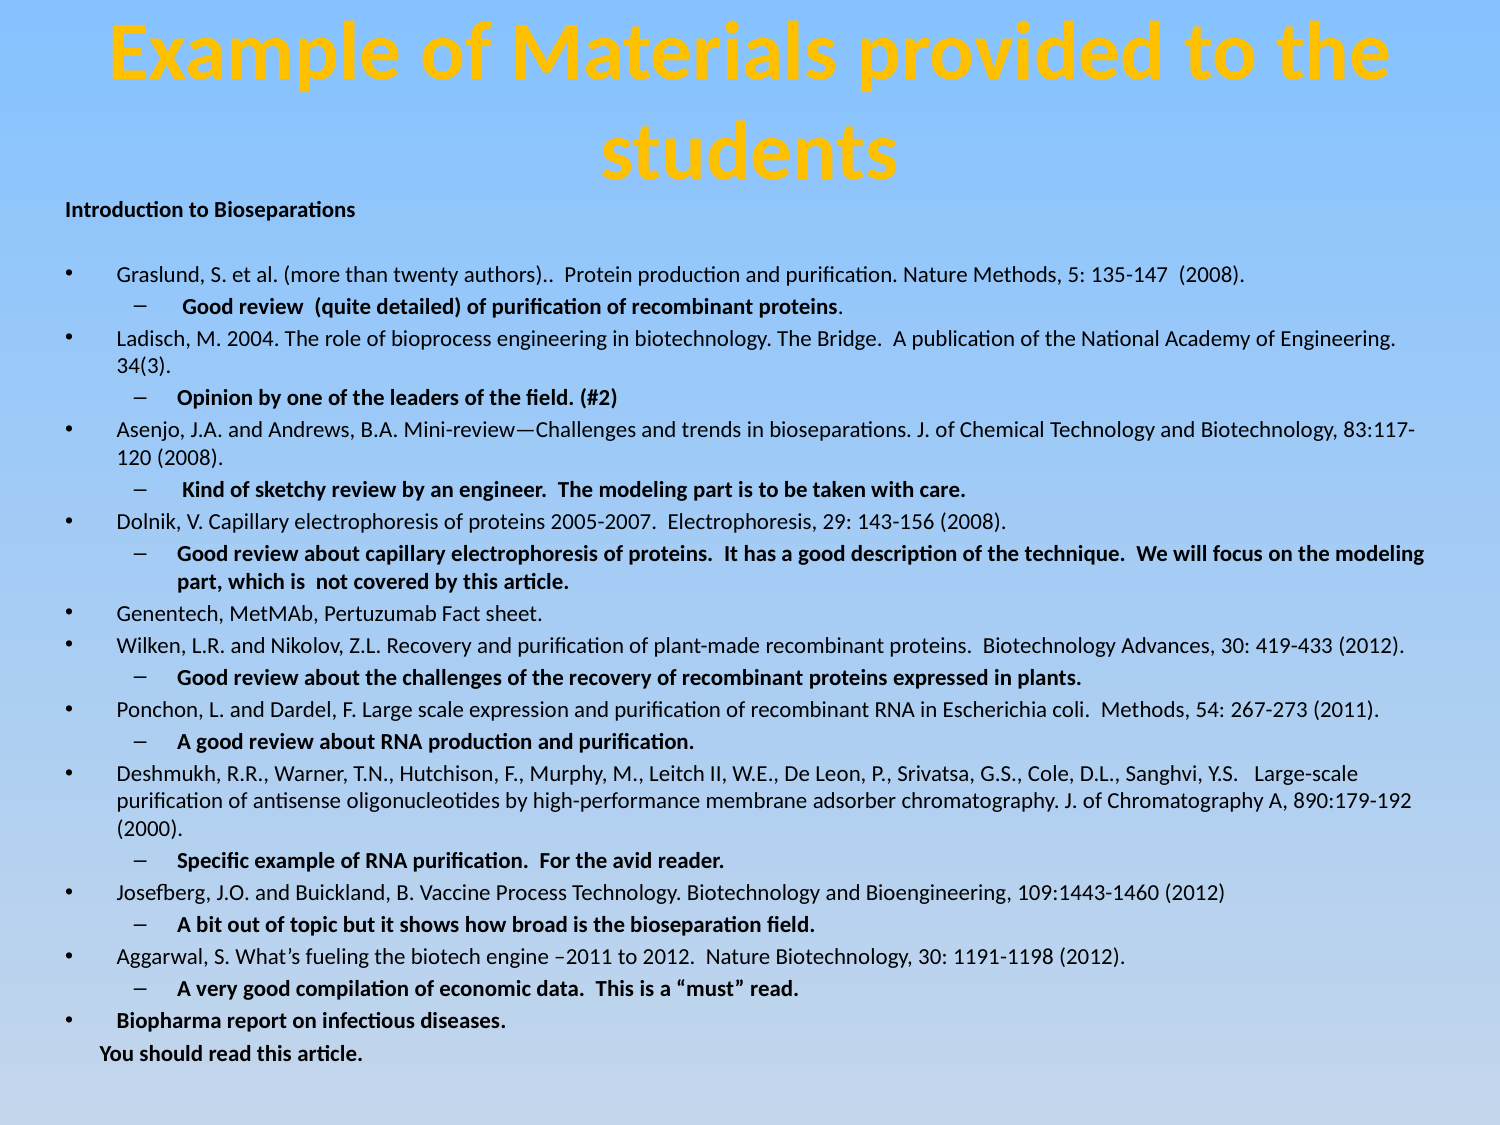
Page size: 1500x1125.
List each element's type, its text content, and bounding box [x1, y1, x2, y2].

list Introduction to Bioseparations Graslund, S. et al. (more than twenty authors).. Protein production and purification. Nature Methods, 5: 135-147 (2008). Good review (quite detailed) of purification of recombinant proteins. Ladisch, M. 2004. The role of bioprocess engineering in biotechnology. The Bridge. A publication of the National Academy of Engineering. 34(3). Opinion by one of the leaders of the field. (#2) Asenjo, J.A. and Andrews, B.A. Mini-review—Challenges and trends in bioseparations. J. of Chemical Technology and Biotechnology, 83:117-120 (2008). Kind of sketchy review by an engineer. The modeling part is to be taken with care. Dolnik, V. Capillary electrophoresis of proteins 2005-2007. Electrophoresis, 29: 143-156 (2008). Good review about capillary electrophoresis of proteins. It has a good description of the technique. We will focus on the modeling part, which is not covered by this article. Genentech, MetMAb, Pertuzumab Fact sheet. Wilken, L.R. and Nikolov, Z.L. Recovery and purification of plant-made recombinant proteins. Biotechnology Advances, 30: 419-433 (2012). Good review about the challenges of the recovery of recombinant proteins expressed in plants. Ponchon, L. and Dardel, F. Large scale expression and purification of recombinant RNA in Escherichia coli. Methods, 54: 267-273 (2011). A good review about RNA production and purification. Deshmukh, R.R., Warner, T.N., Hutchison, F., Murphy, M., Leitch II, W.E., De Leon, P., Srivatsa, G.S., Cole, D.L., Sanghvi, Y.S. Large-scale purification of antisense oligonucleotides by high-performance membrane adsorber chromatography. J. of Chromatography A, 890:179-192 (2000). Specific example of RNA purification. For the avid reader. Josefberg, J.O. and Buickland, B. Vaccine Process Technology. Biotechnology and Bioengineering, 109:1443-1460 (2012) A bit out of topic but it shows how broad is the bioseparation field. Aggarwal, S. What’s fueling the biotech engine –2011 to 2012. Nature Biotechnology, 30: 1191-1198 (2012). A very good compilation of economic data. This is a “must” read. Biopharma report on infectious diseases. You should read this article. [50, 187, 1463, 1100]
title Example of Materials provided to the students [75, 50, 1425, 143]
